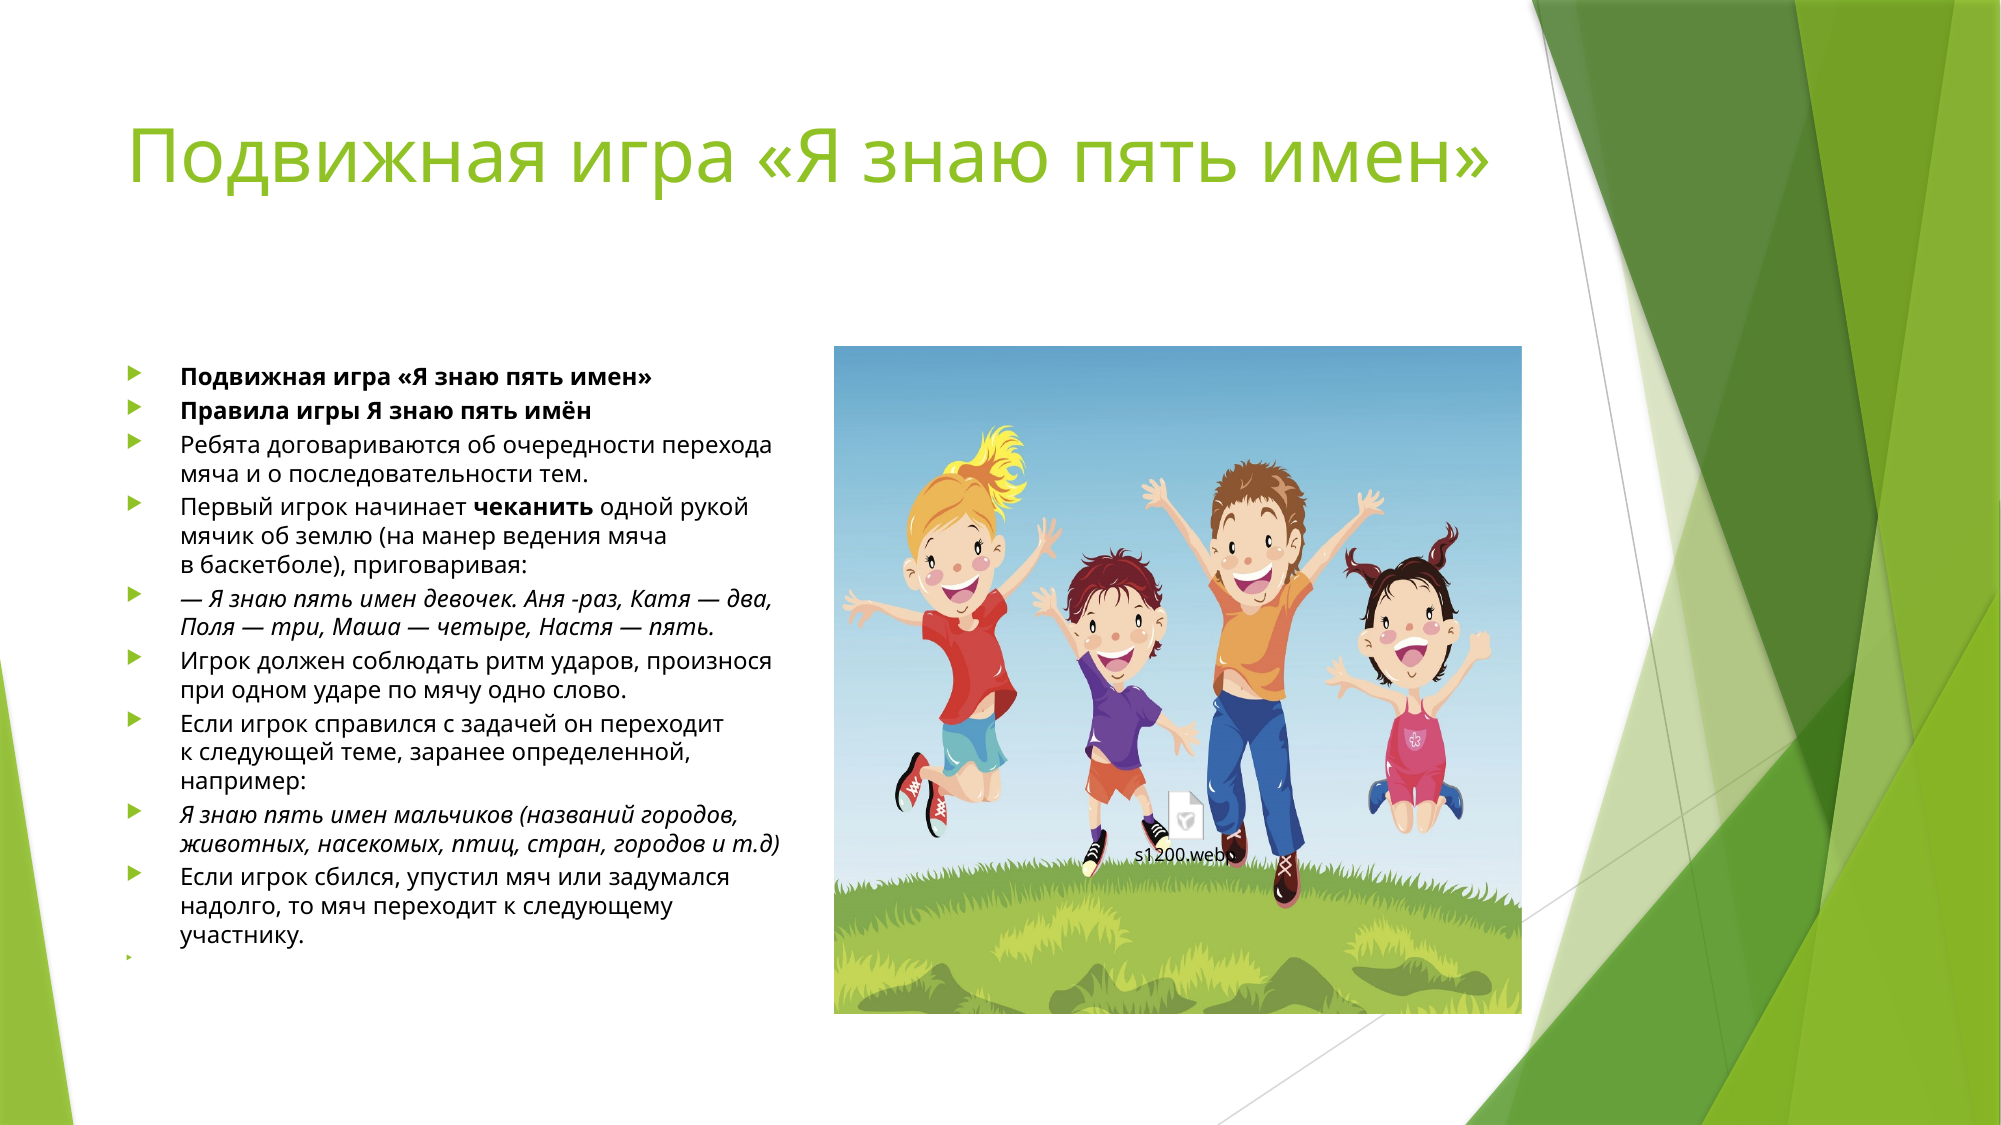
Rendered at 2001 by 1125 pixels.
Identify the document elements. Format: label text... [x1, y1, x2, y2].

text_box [1127, 790, 1243, 873]
list Подвижная игра «Я знаю пять имен» Правила игры Я знаю пять имён Ребята договариваются об очередности перехода мяча и о последовательности тем. Первый игрок начинает чеканить одной рукой мячик об землю (на манер ведения мяча в баскетболе), приговаривая: — Я знаю пять имен девочек. Аня -раз, Катя — два, Поля — три, Маша — четыре, Настя — пять. Игрок должен соблюдать ритм ударов, произнося при одном ударе по мячу одно слово. Если игрок справился с задачей он переходит к следующей теме, заранее определенной, например: Я знаю пять имен мальчиков (названий городов, животных, насекомых, птиц, стран, городов и т.д) Если игрок сбился, упустил мяч или задумался надолго, то мяч переходит к следующему участнику. [111, 354, 798, 992]
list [834, 346, 1522, 1014]
title Подвижная игра «Я знаю пять имен» [111, 99, 1522, 317]
